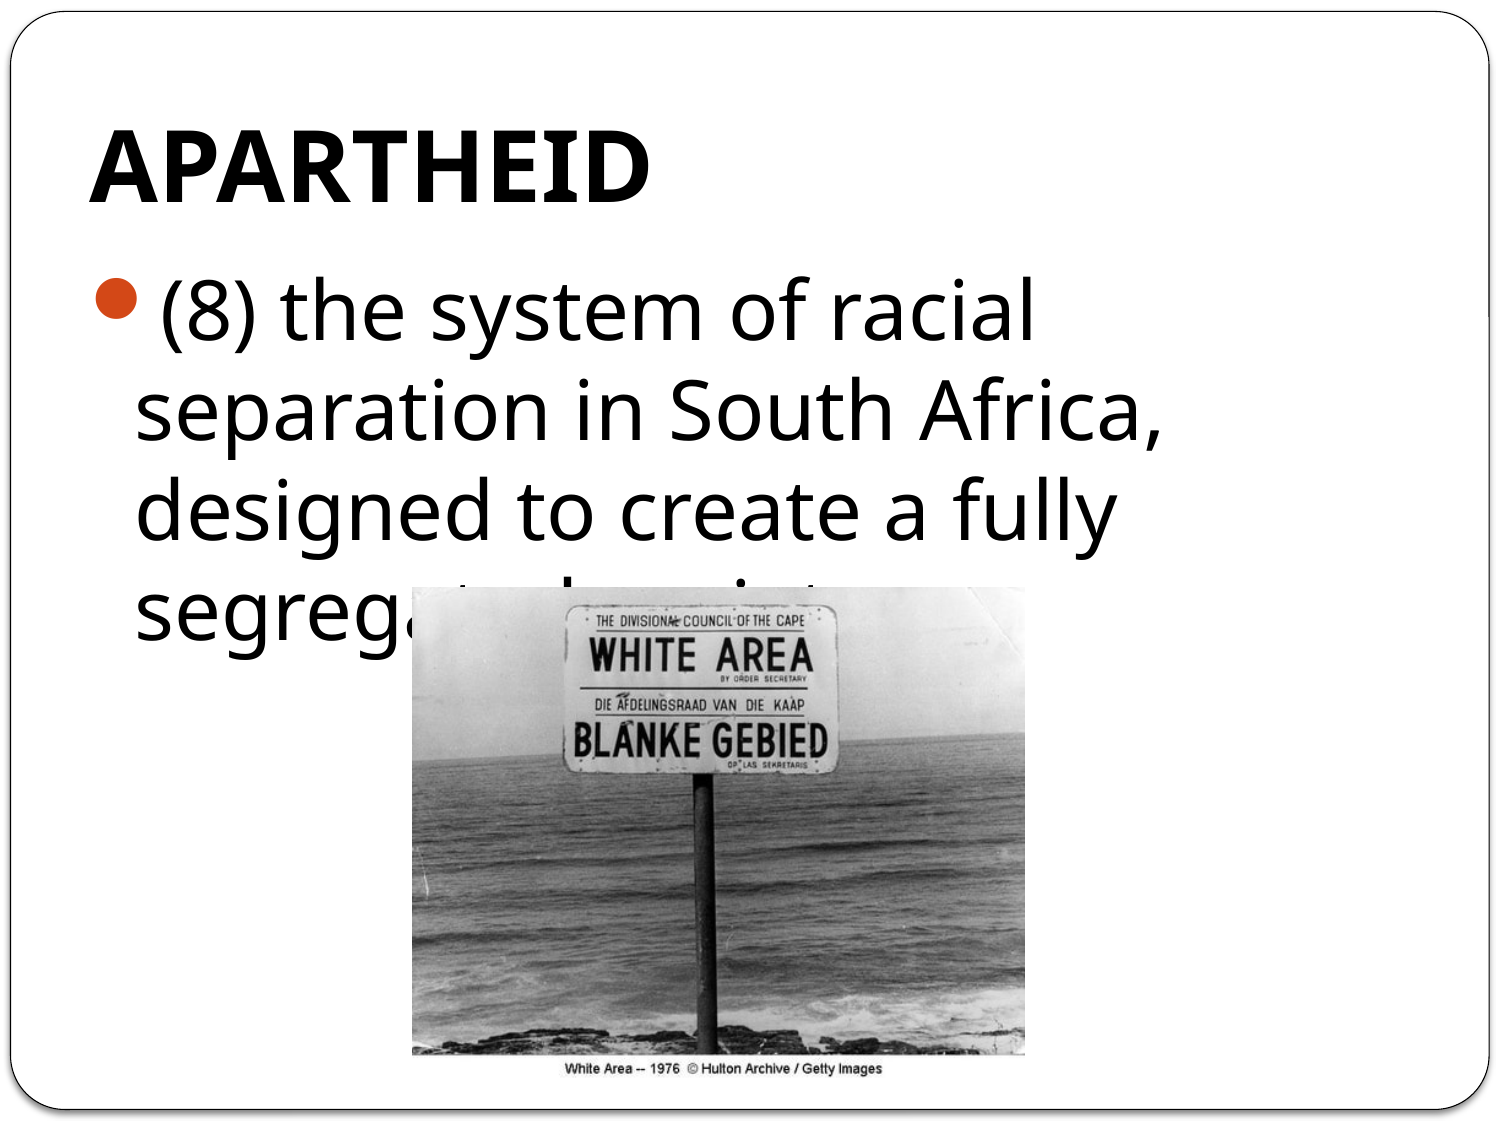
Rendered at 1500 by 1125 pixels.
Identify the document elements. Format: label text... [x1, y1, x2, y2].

title APARTHEID [75, 62, 1425, 238]
picture [412, 587, 1026, 1085]
list (8) the system of racial separation in South Africa, designed to create a fully segregated society [75, 249, 1425, 1079]
